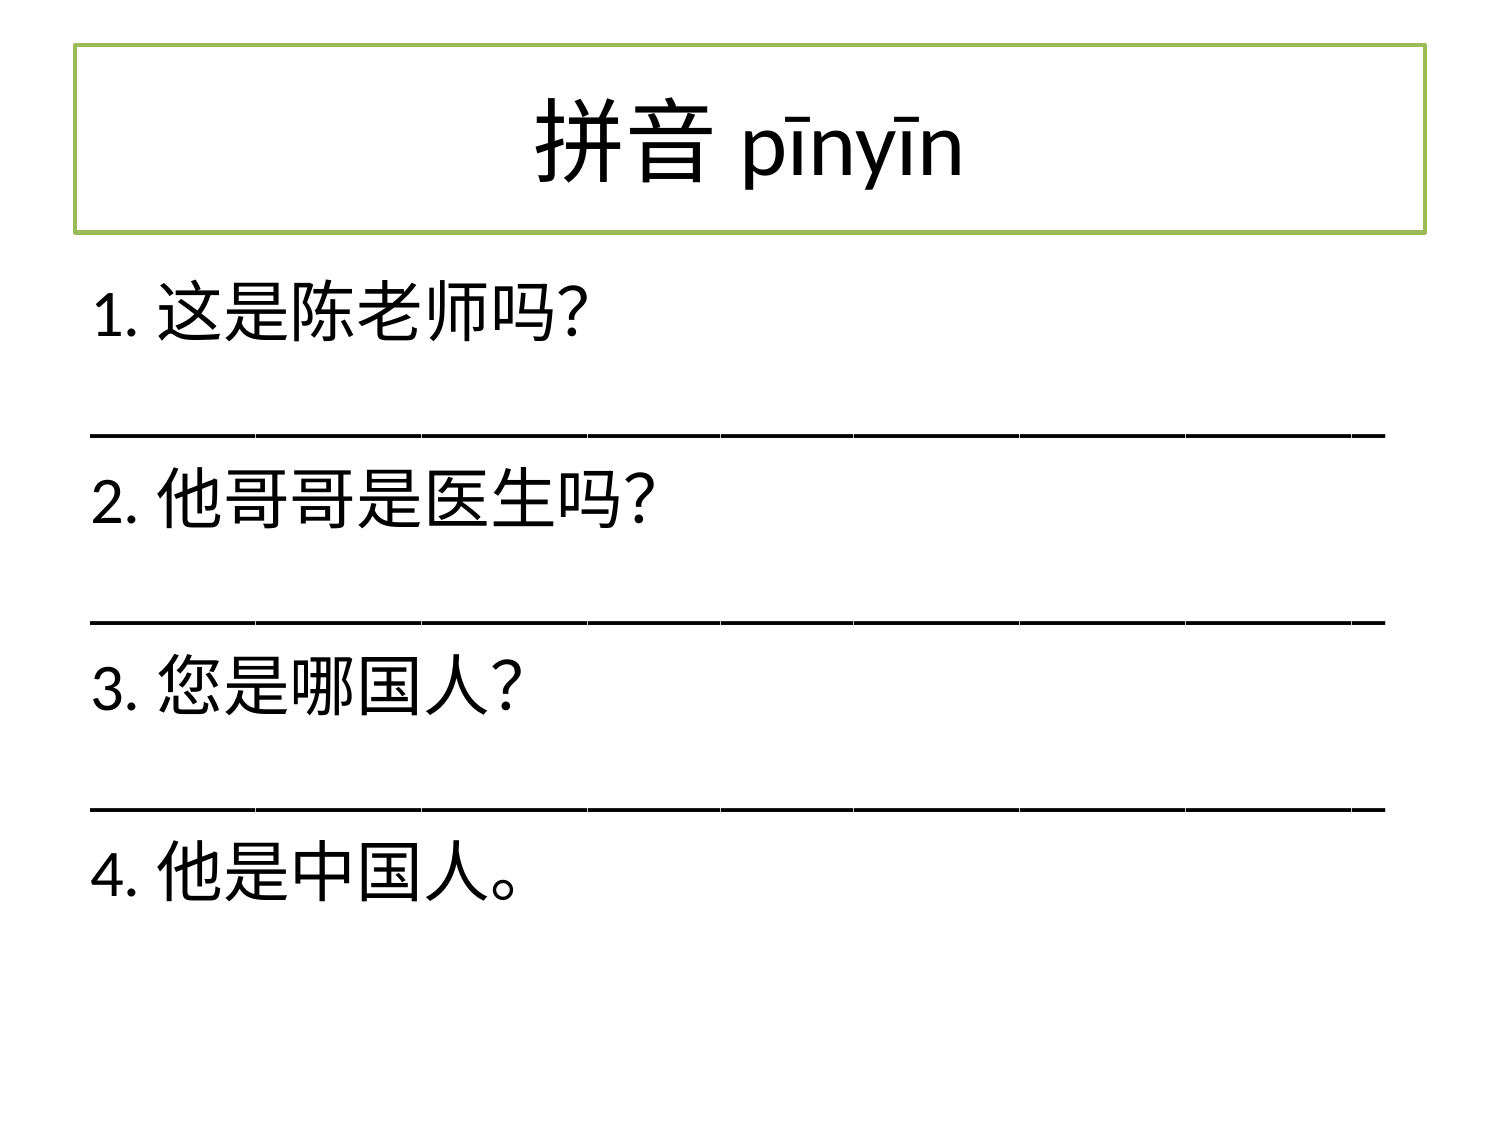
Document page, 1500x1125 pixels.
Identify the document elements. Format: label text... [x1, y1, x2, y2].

title 拼音pīnyīn [73, 43, 1427, 235]
list 1.这是陈老师吗？ _______________________________________ 2.他哥哥是医生吗？ _______________________________________ 3.您是哪国人？ _______________________________________ 4.他是中国人。 [75, 262, 1425, 1005]
